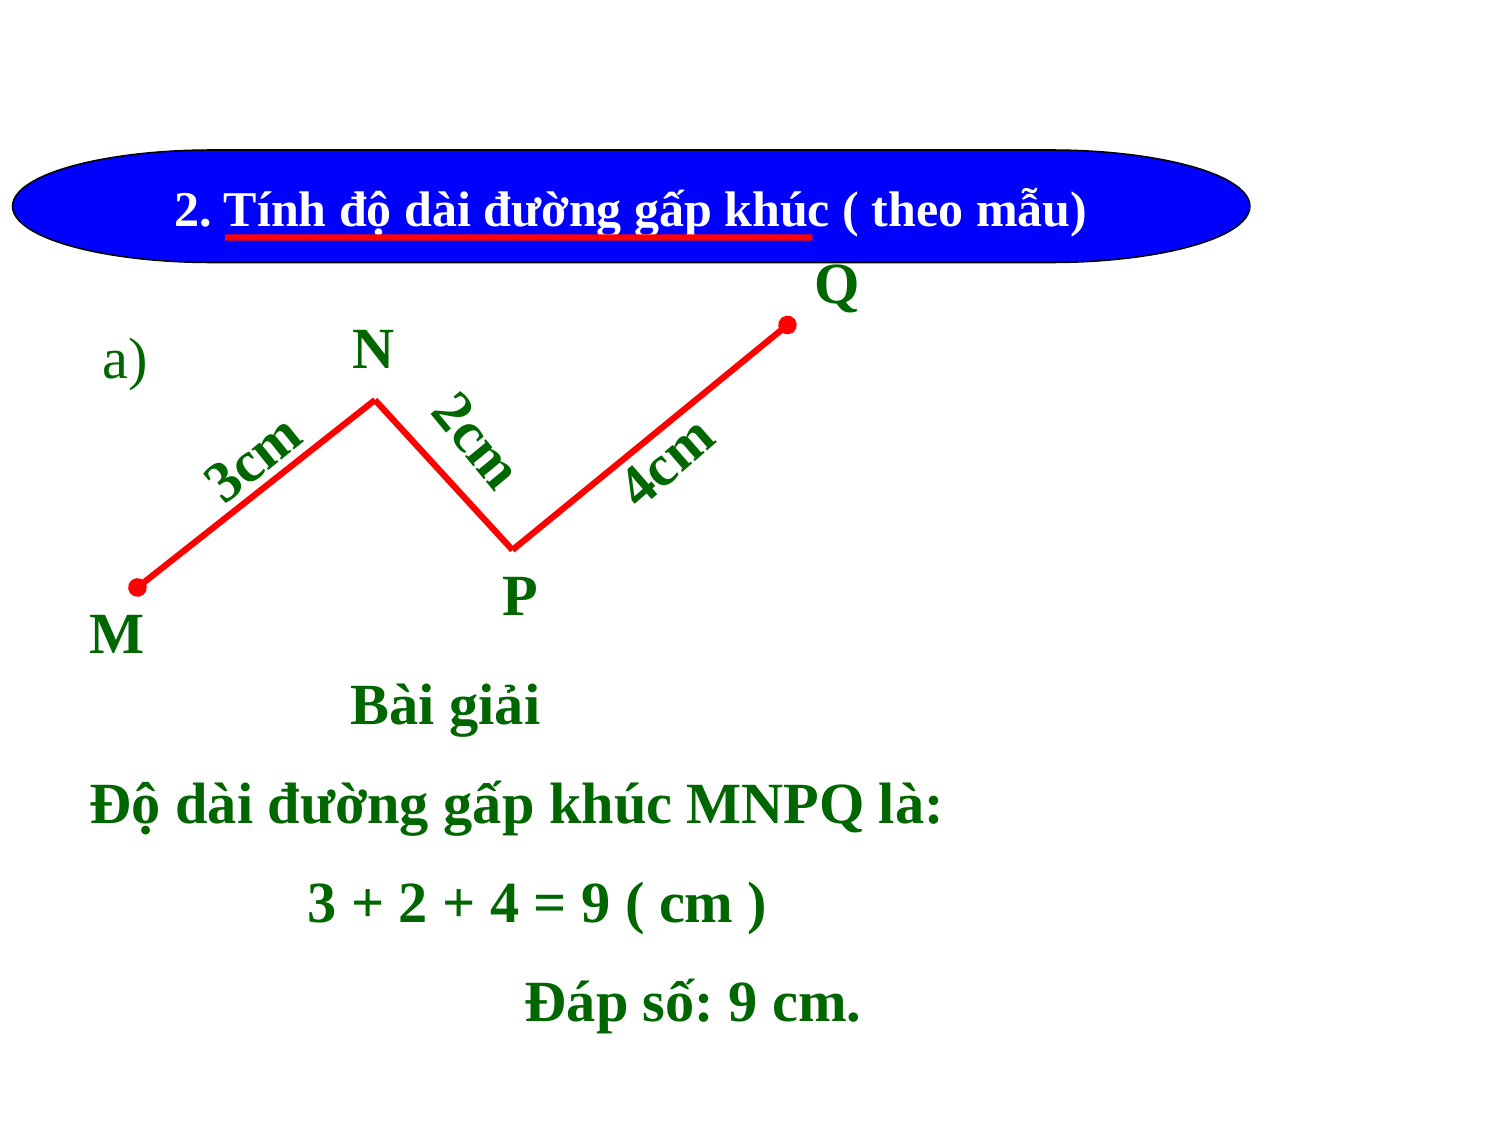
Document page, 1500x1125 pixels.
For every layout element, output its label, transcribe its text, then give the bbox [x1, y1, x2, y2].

text_box P [487, 549, 700, 635]
text_box N [337, 302, 550, 388]
text_box 3cm [171, 330, 391, 530]
text_box 2cm [405, 359, 607, 578]
text_box a) [87, 312, 300, 398]
text_box 4cm [585, 330, 802, 534]
text_box M [74, 587, 288, 658]
text_box Bài giải Độ dài đường gấp khúc MNPQ là: 3 + 2 + 4 = 9 ( cm ) Đáp số: 9 cm. [74, 658, 1404, 1041]
text_box [761, 318, 794, 347]
text_box 2. Tính độ dài đường gấp khúc ( theo mẫu) [12, 149, 1250, 263]
text_box Q [799, 237, 1013, 323]
text_box [131, 523, 219, 594]
